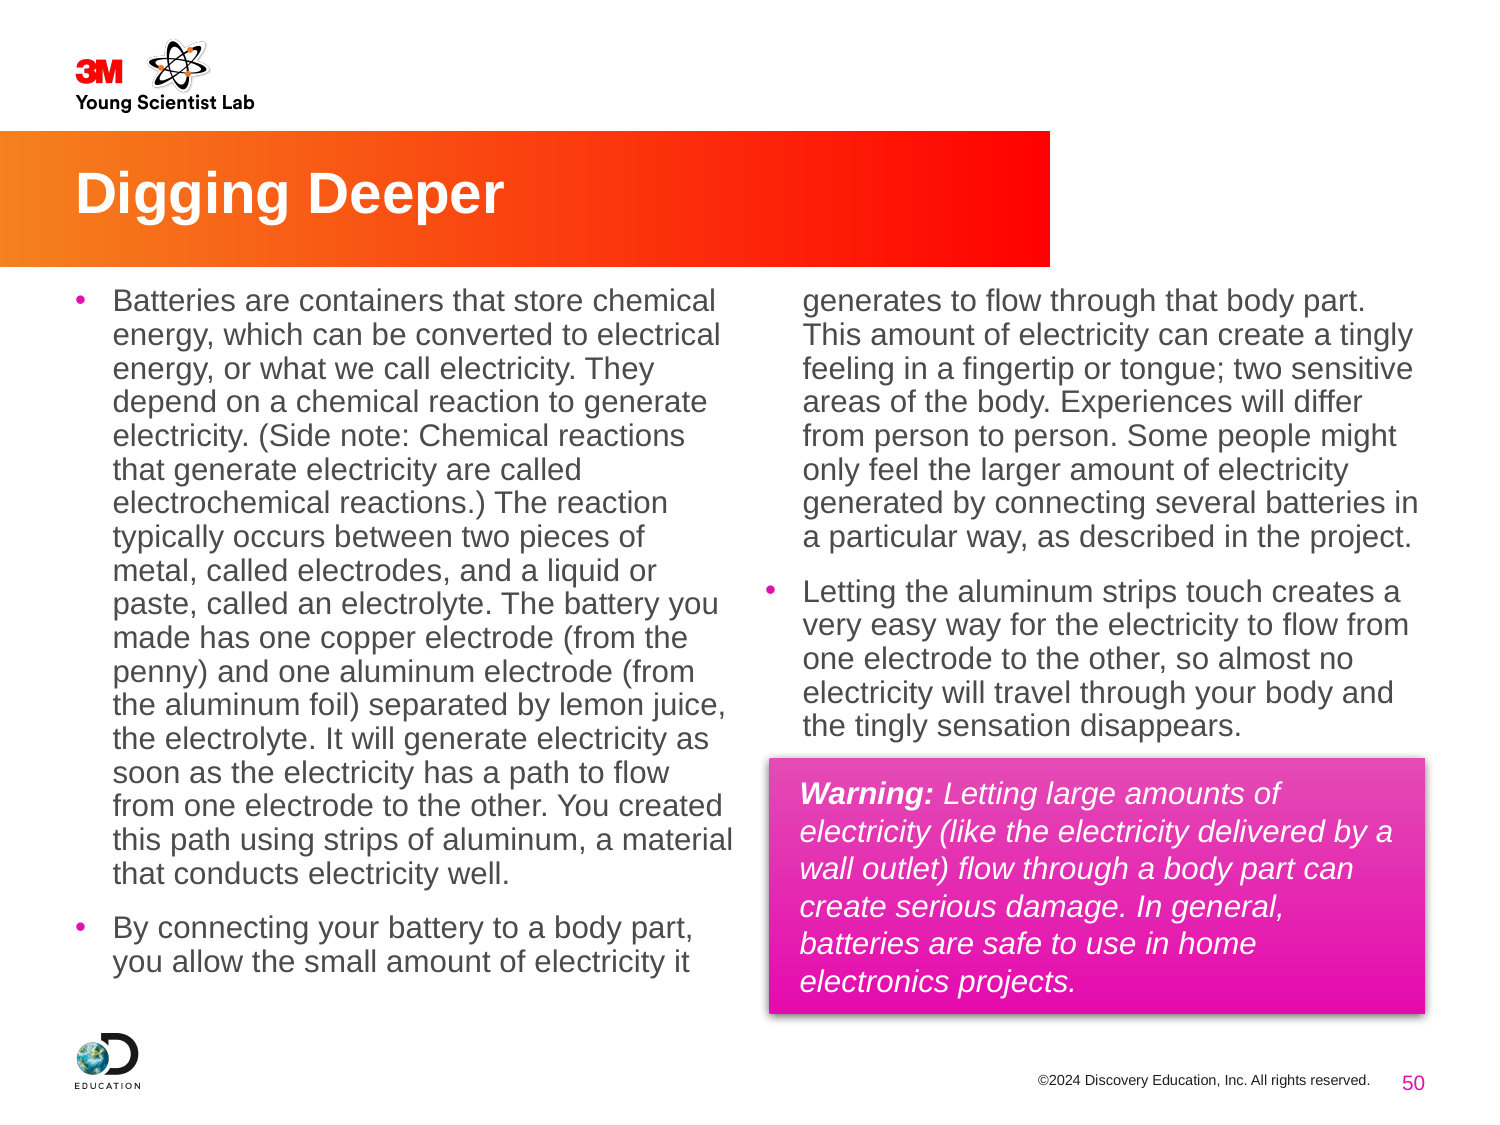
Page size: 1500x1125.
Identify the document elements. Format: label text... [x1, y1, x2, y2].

picture [75, 37, 255, 113]
title Digging Deeper [75, 135, 1020, 255]
picture [75, 1033, 140, 1089]
text_box Warning: Letting large amounts of electricity (like the electricity delivered by a wall outlet) flow through a body part can create serious damage. In general, batteries are safe to use in home electronics projects. [769, 758, 1425, 1014]
list Batteries are containers that store chemical energy, which can be converted to electrical energy, or what we call electricity. They depend on a chemical reaction to generate electricity. (Side note: Chemical reactions that generate electricity are called electrochemical reactions.) The reaction typically occurs between two pieces of metal, called electrodes, and a liquid or paste, called an electrolyte. The battery you made has one copper electrode (from the penny) and one aluminum electrode (from the aluminum foil) separated by lemon juice, the electrolyte. It will generate electricity as soon as the electricity has a path to flow from one electrode to the other. You created this path using strips of aluminum, a material that conducts electricity well. By connecting your battery to a body part, you allow the small amount of electricity it generates to flow through that body part. This amount of electricity can create a tingly feeling in a fingertip or tongue; two sensitive areas of the body. Experiences will differ from person to person. Some people might only feel the larger amount of electricity generated by connecting several batteries in a particular way, as described in the project. Letting the aluminum strips touch creates a very easy way for the electricity to flow from one electrode to the other, so almost no electricity will travel through your body and the tingly sensation disappears. [75, 285, 1425, 1005]
